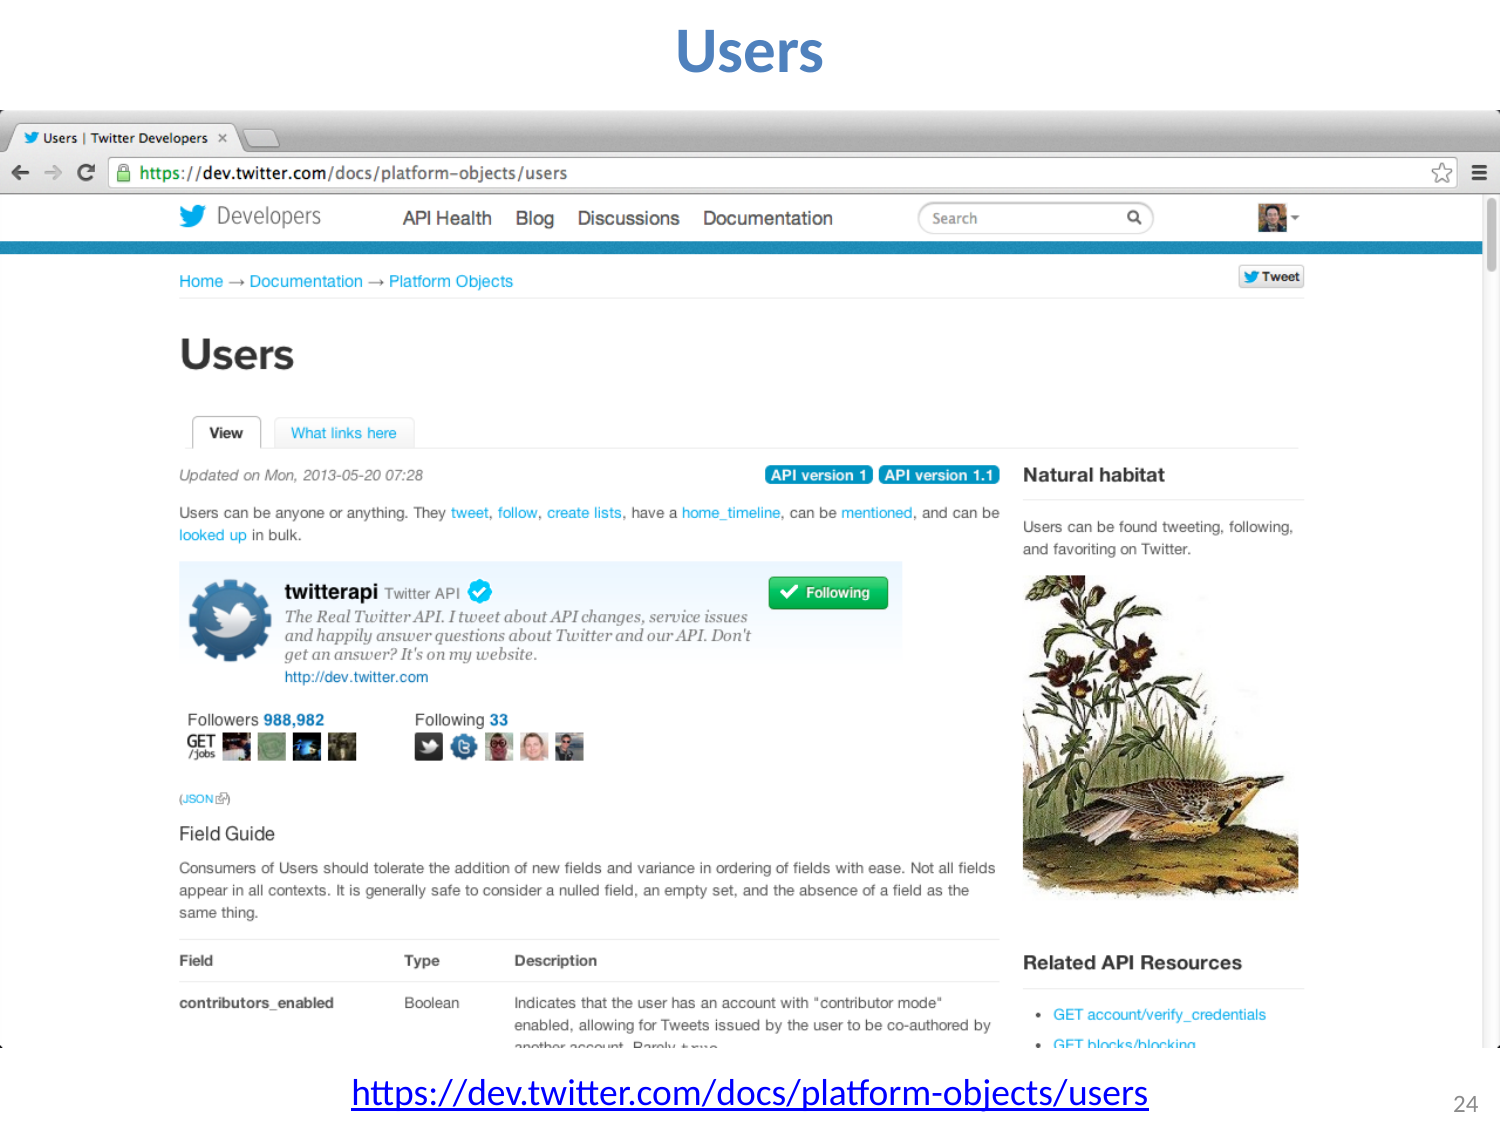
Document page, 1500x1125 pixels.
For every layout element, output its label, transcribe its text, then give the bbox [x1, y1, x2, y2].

picture [0, 110, 1500, 1049]
text_box https://dev.twitter.com/docs/platform-objects/users [320, 1060, 1180, 1121]
slide_number 24 [1399, 1083, 1494, 1122]
title Users [75, 0, 1425, 94]
